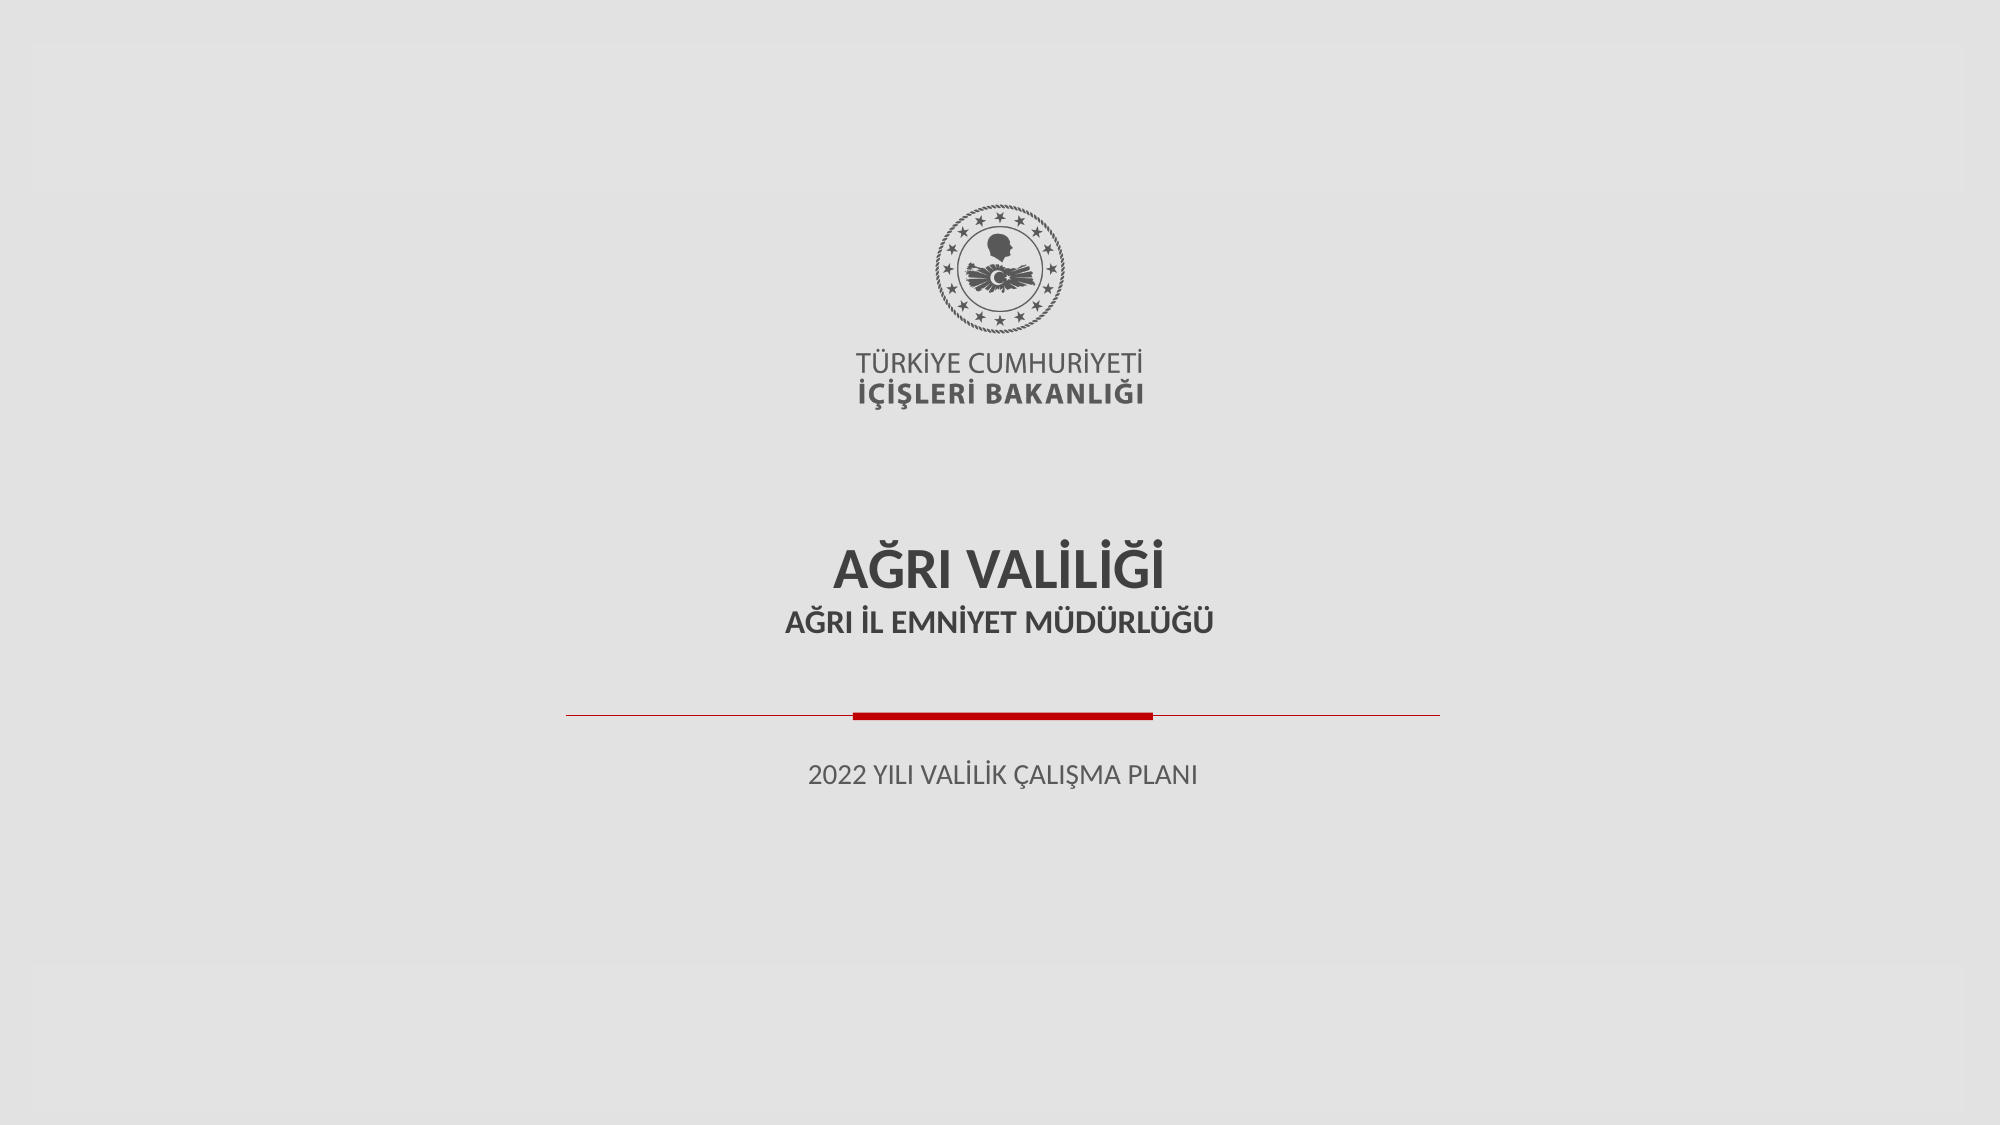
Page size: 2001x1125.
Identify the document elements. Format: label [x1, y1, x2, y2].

text_box [0, 0, 2000, 1125]
text_box [852, 716, 1153, 721]
picture [839, 190, 1161, 427]
